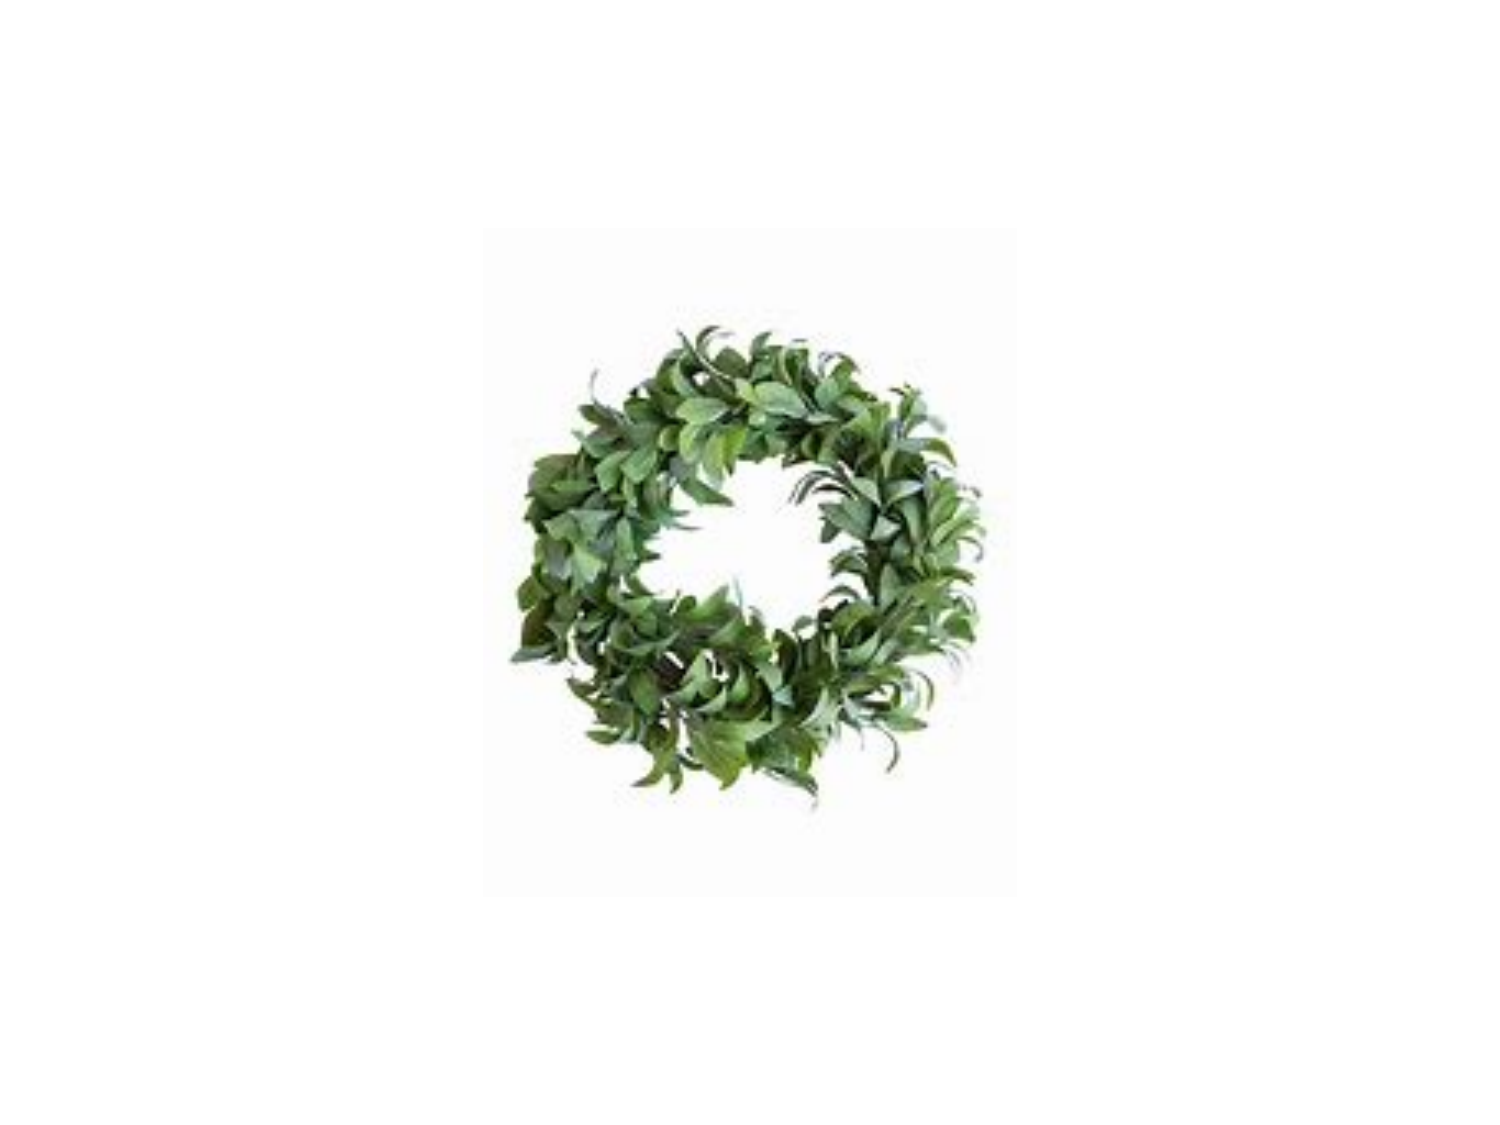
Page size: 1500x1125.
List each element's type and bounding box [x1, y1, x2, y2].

picture [483, 228, 1017, 897]
